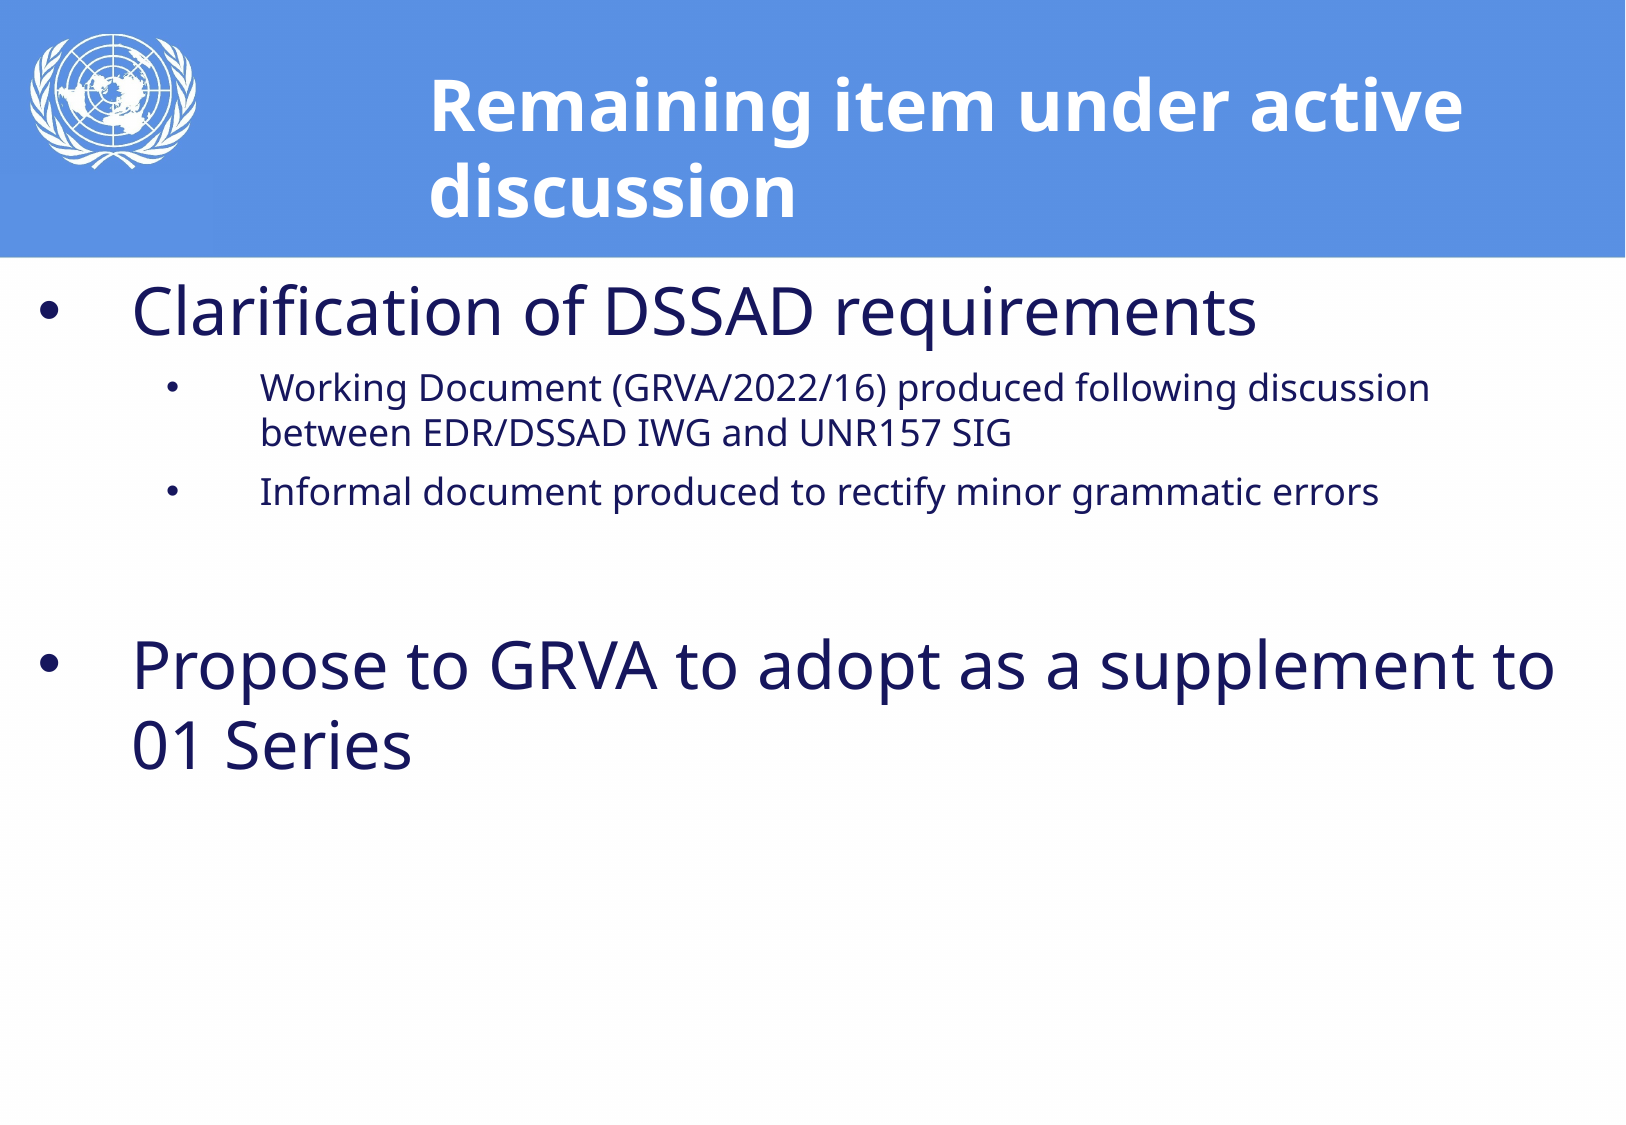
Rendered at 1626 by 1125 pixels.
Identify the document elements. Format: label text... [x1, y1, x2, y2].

list Clarification of DSSAD requirements Working Document (GRVA/2022/16) produced following discussion between EDR/DSSAD IWG and UNR157 SIG Informal document produced to rectify minor grammatic errors Propose to GRVA to adopt as a supplement to 01 Series [29, 261, 1596, 1116]
picture [0, 0, 1626, 1125]
title Remaining item under active discussion [420, 51, 1596, 241]
